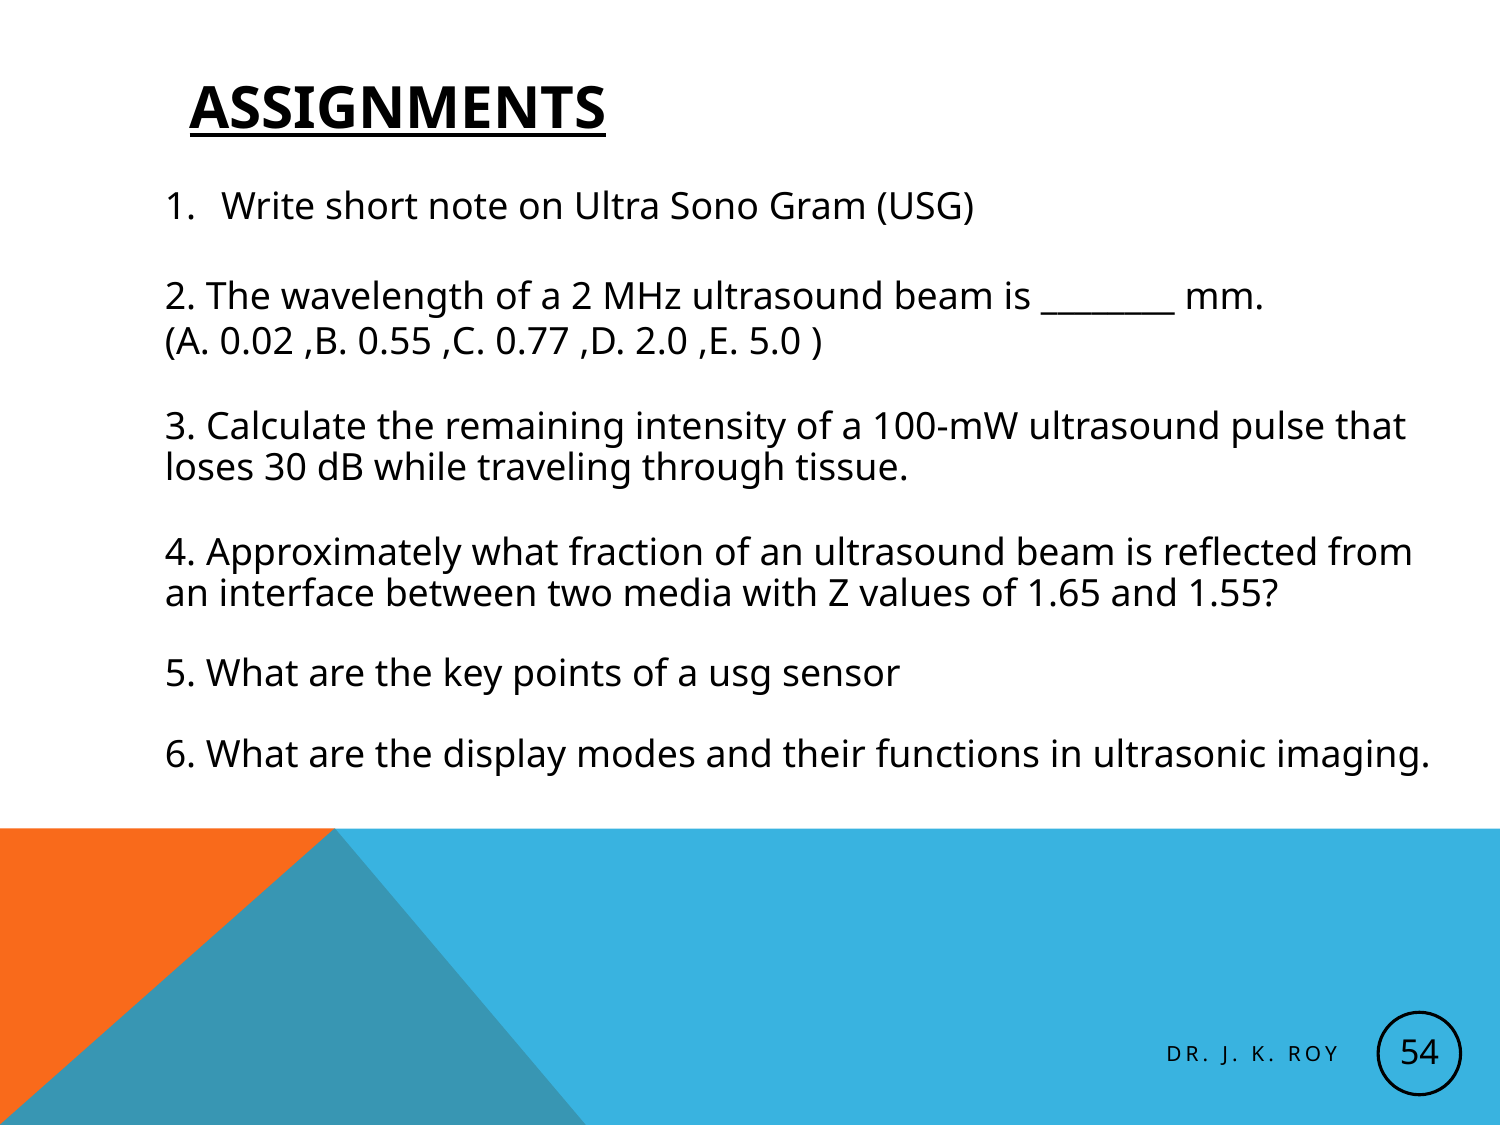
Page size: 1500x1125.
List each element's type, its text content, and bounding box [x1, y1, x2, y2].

text_box Write short note on Ultra Sono Gram (USG) 2. The wavelength of a 2 MHz ultrasound beam is ________ mm. (A. 0.02 ,B. 0.55 ,C. 0.77 ,D. 2.0 ,E. 5.0 ) 3. Calculate the remaining intensity of a 100-mW ultrasound pulse that loses 30 dB while traveling through tissue. 4. Approximately what fraction of an ultrasound beam is reflected from an interface between two media with Z values of 1.65 and 1.55? 5. What are the key points of a usg sensor 6. What are the display modes and their functions in ultrasonic imaging. [150, 174, 1450, 919]
text_box ASSIGNMENTS [174, 62, 1450, 148]
footer Dr. J. K. Roy [577, 1031, 1352, 1076]
slide_number 54 [1376, 1010, 1463, 1097]
